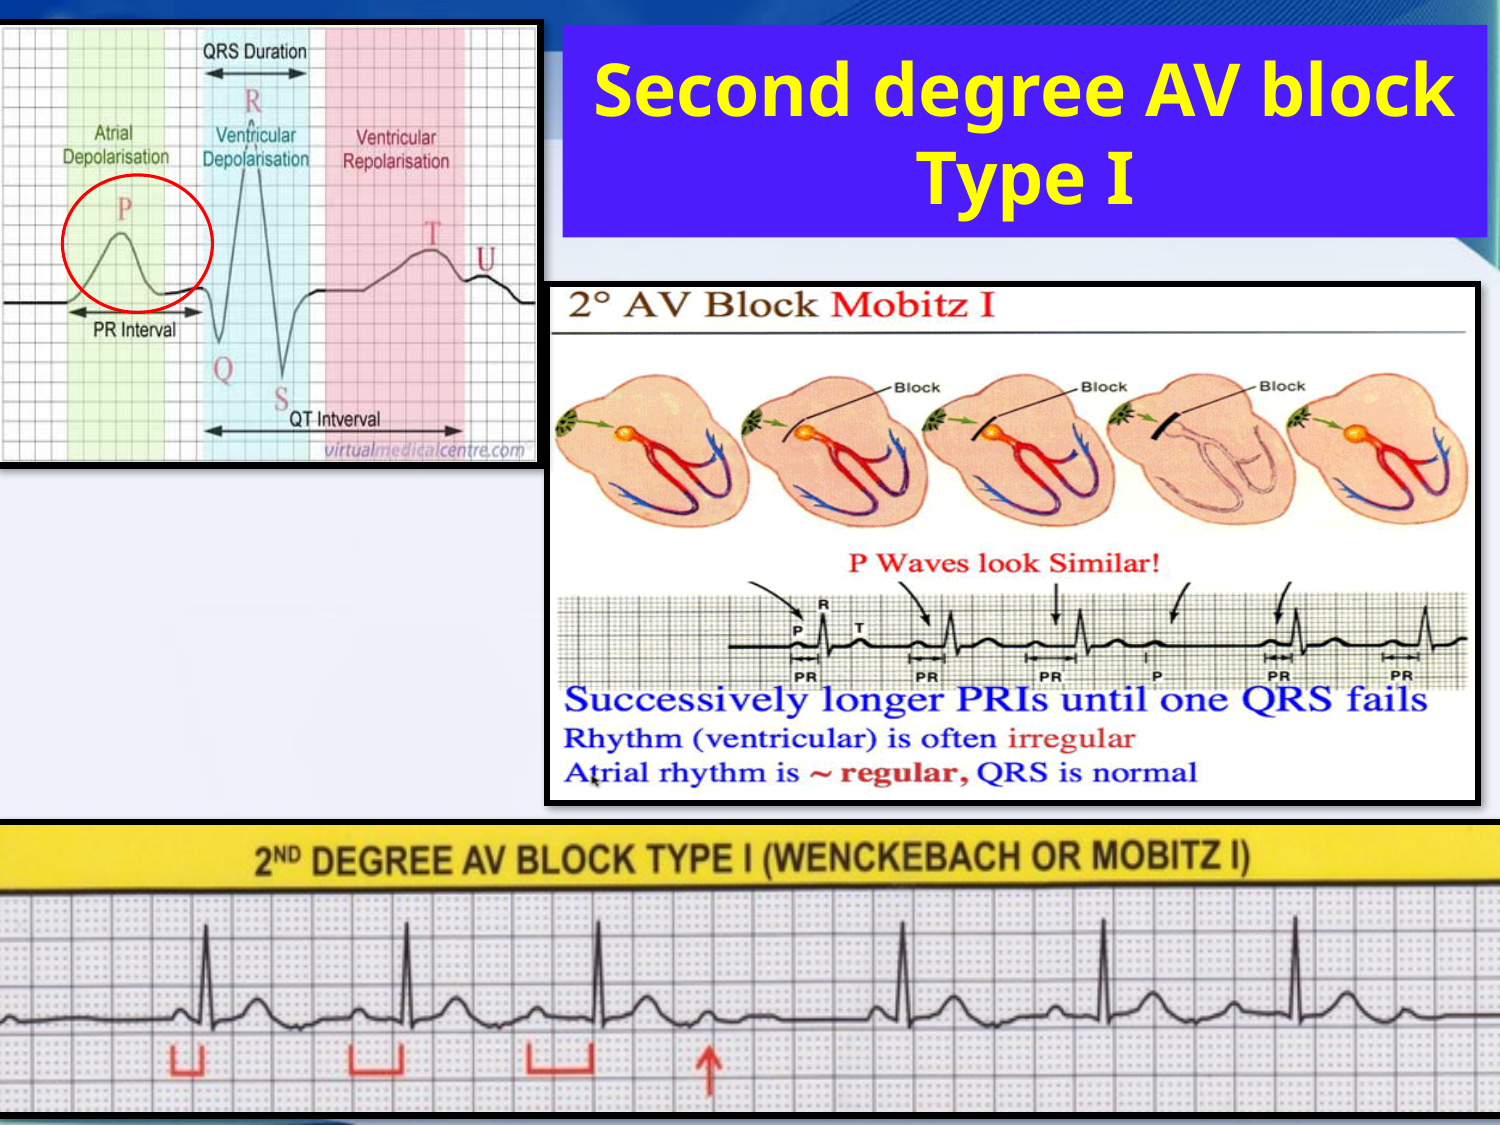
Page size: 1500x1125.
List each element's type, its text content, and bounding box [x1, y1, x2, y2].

picture [549, 287, 1476, 801]
title Second degree AV block Type I [562, 24, 1488, 238]
picture [0, 0, 1500, 819]
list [0, 824, 1500, 1113]
picture [0, 24, 538, 463]
picture [0, 1119, 1500, 1125]
